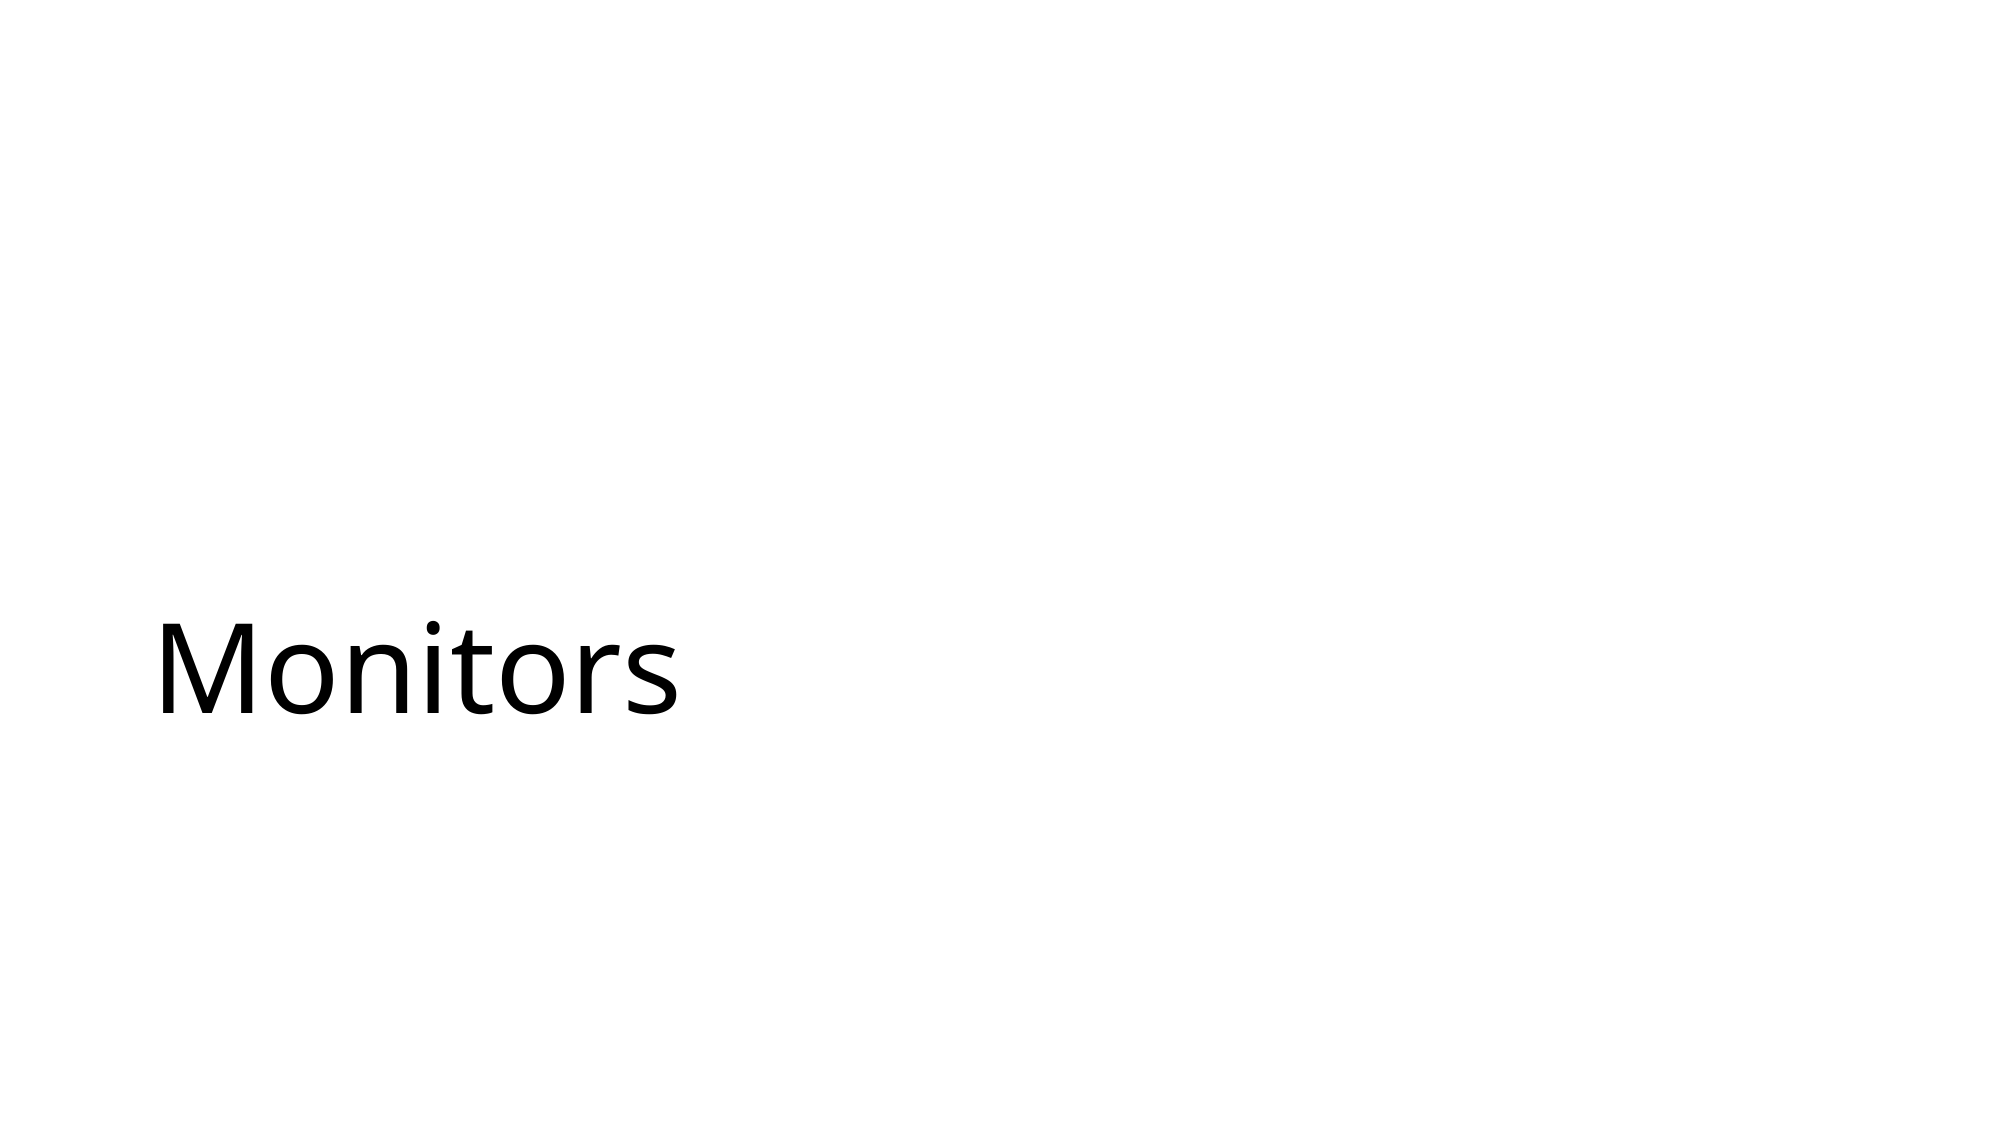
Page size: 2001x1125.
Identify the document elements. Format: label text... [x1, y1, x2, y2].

title Monitors [136, 280, 1862, 749]
